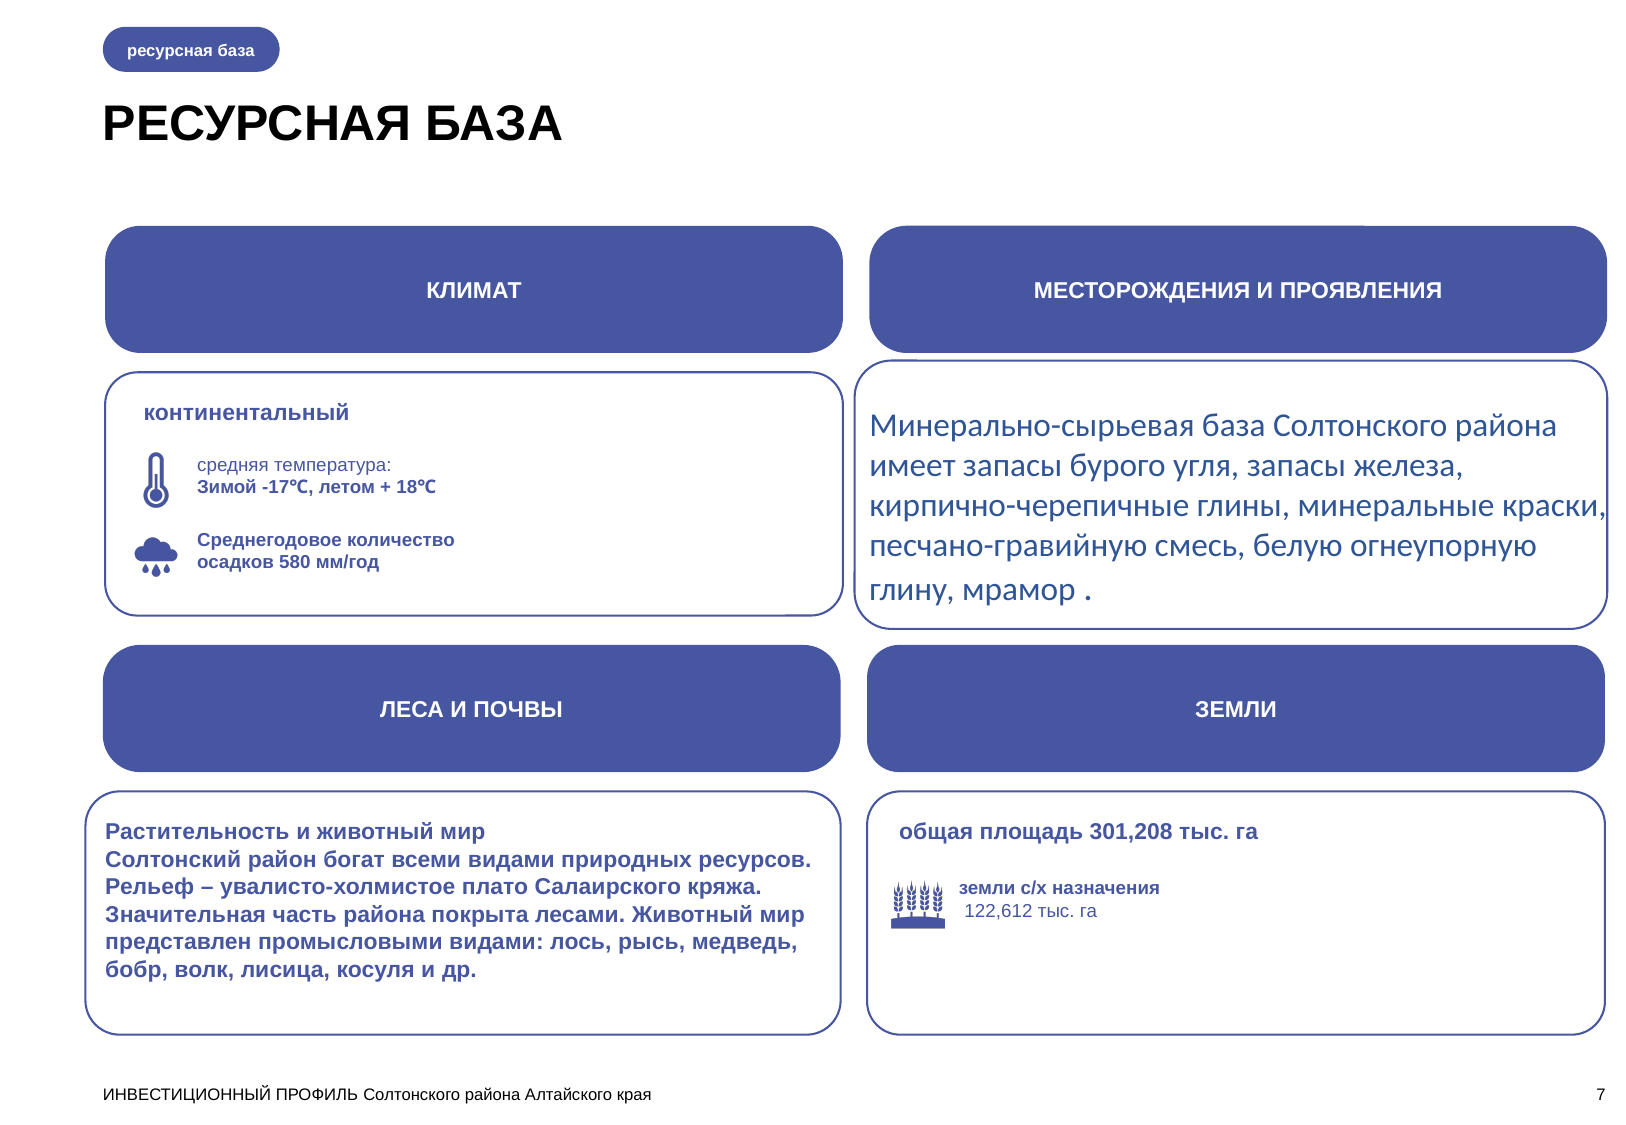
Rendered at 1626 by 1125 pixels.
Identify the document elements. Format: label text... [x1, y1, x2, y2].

text_box Среднегодовое количество осадков 580 мм/год [197, 527, 465, 573]
picture [126, 527, 186, 587]
text_box Минерально-сырьевая база Солтонского района имеет запасы бурого угля, запасы железа, кирпично-черепичные глины, минеральные краски, песчано-гравийную смесь, белую огнеупорную глину, мрамор . [854, 395, 1624, 661]
picture [888, 874, 948, 934]
text_box Растительность и животный мир Солтонский район богат всеми видами природных ресурсов. Рельеф – увалисто-холмистое плато Салаирского кряжа. Значительная часть района покрыта лесами. Животный мир представлен промысловыми видами: лось, рысь, медведь, бобр, волк, лисица, косуля и др. [105, 816, 828, 982]
text_box ЛЕСА И ПОЧВЫ [101, 643, 842, 774]
text_box ресурсная база [101, 25, 281, 73]
text_box МЕСТОРОЖДЕНИЯ И ПРОЯВЛЕНИЯ [868, 224, 1609, 355]
text_box континентальный [137, 397, 708, 426]
picture [126, 450, 186, 510]
text_box [866, 790, 1606, 1036]
slide_number 7 [1486, 1083, 1606, 1105]
text_box средняя температура: Зимой -17℃, летом + 18℃ [197, 452, 473, 498]
text_box ИНВЕСТИЦИОННЫЙ ПРОФИЛЬ Солтонского района Алтайского края [102, 1083, 1304, 1104]
text_box РЕСУРСНАЯ БАЗА [102, 90, 1606, 151]
text_box земли с/х назначения 122,612 тыс. га [959, 875, 1211, 921]
text_box ЗЕМЛИ [866, 661, 1606, 774]
text_box общая площадь 301,208 тыс. га [899, 816, 1492, 845]
text_box КЛИМАТ [104, 224, 844, 355]
text_box [104, 371, 844, 617]
text_box [853, 359, 1609, 599]
text_box [84, 790, 842, 1036]
